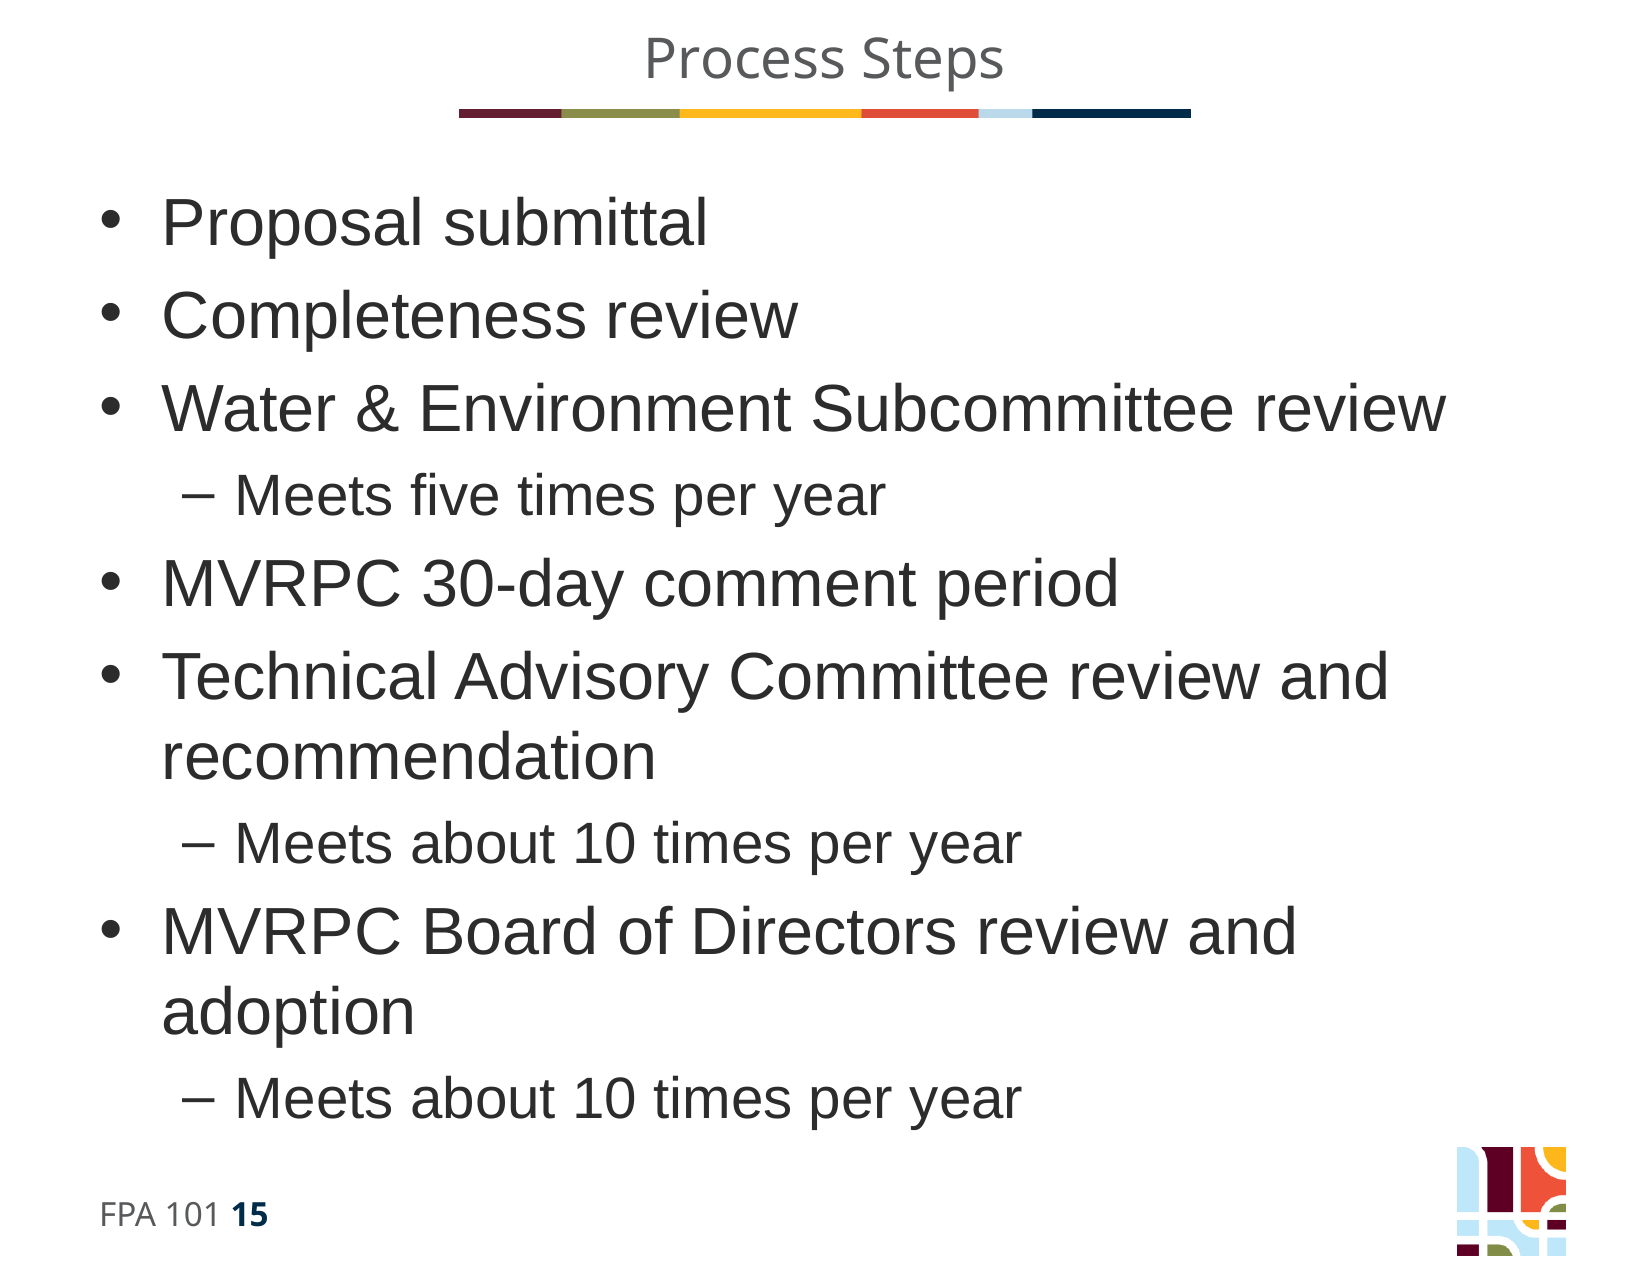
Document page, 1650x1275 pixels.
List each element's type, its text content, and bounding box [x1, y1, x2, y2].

picture [1457, 1147, 1566, 1256]
title Process Steps [82, 14, 1568, 100]
picture [459, 109, 1191, 118]
list Proposal submittal Completeness review Water & Environment Subcommittee review Meets five times per year MVRPC 30-day comment period Technical Advisory Committee review and recommendation Meets about 10 times per year MVRPC Board of Directors review and adoption Meets about 10 times per year [82, 170, 1582, 567]
